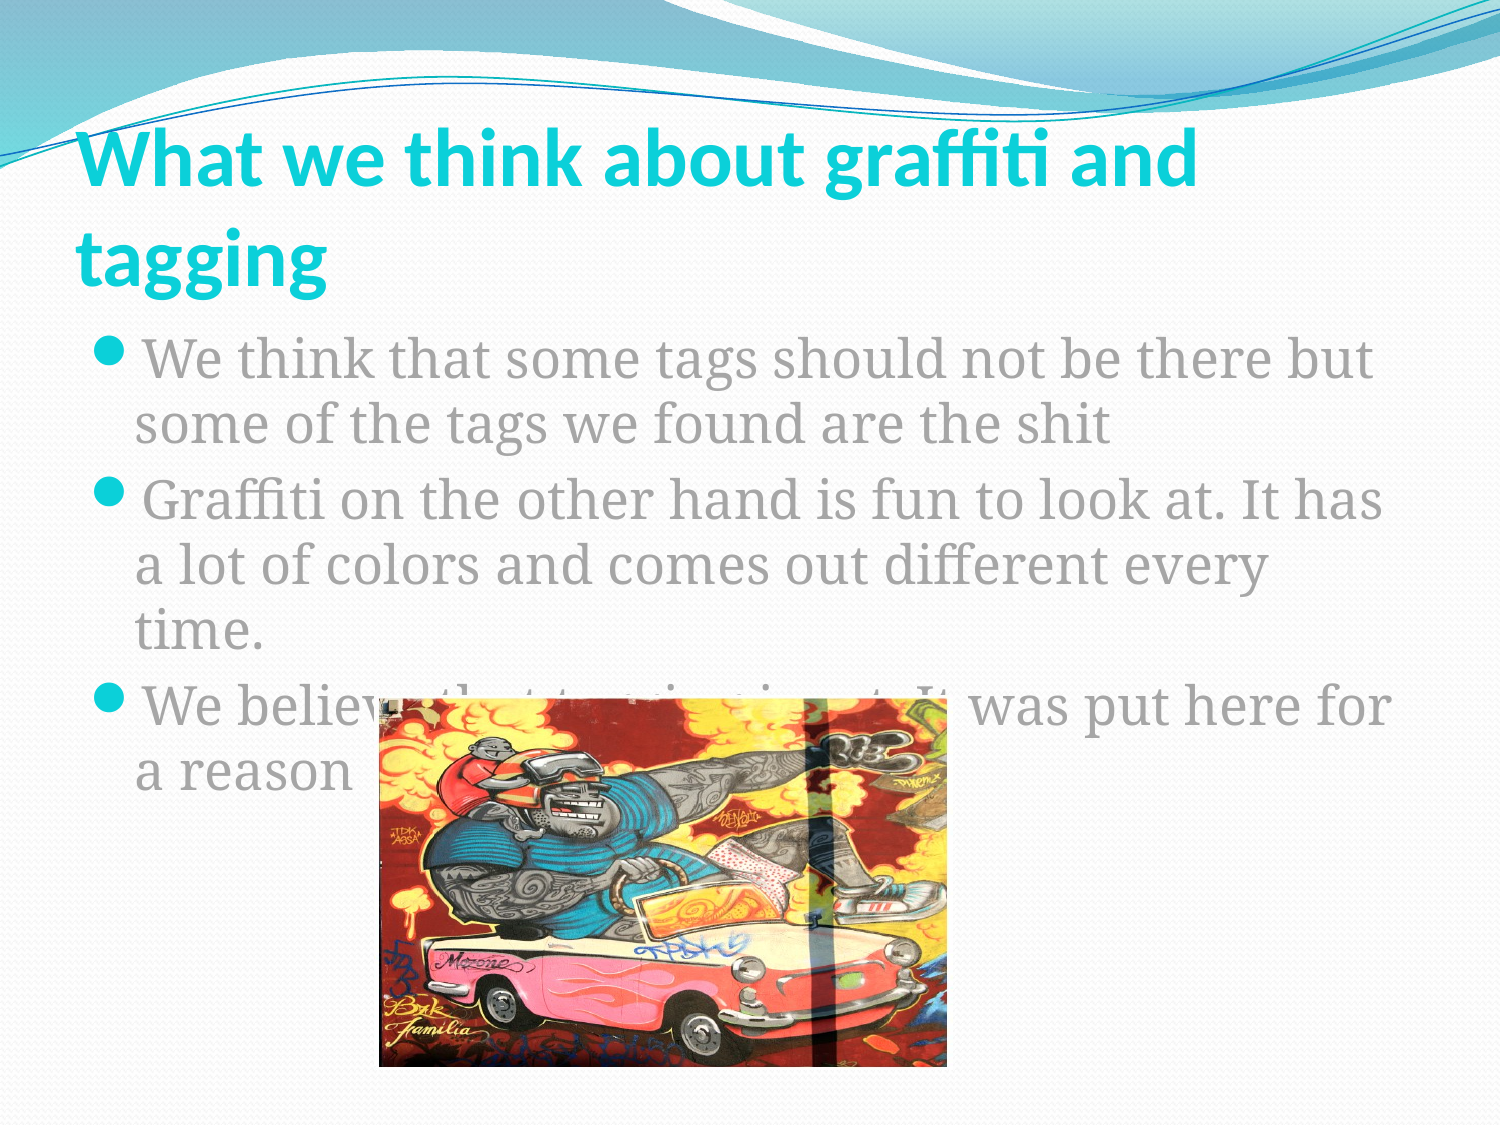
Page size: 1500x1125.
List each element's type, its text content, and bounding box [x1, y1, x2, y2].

title What we think about graffiti and tagging [75, 115, 1425, 303]
picture [373, 695, 953, 1070]
list We think that some tags should not be there but some of the tags we found are the shit Graffiti on the other hand is fun to look at. It has a lot of colors and comes out different every time. We believe that tagging is art. It was put here for a reason [75, 317, 1425, 1038]
